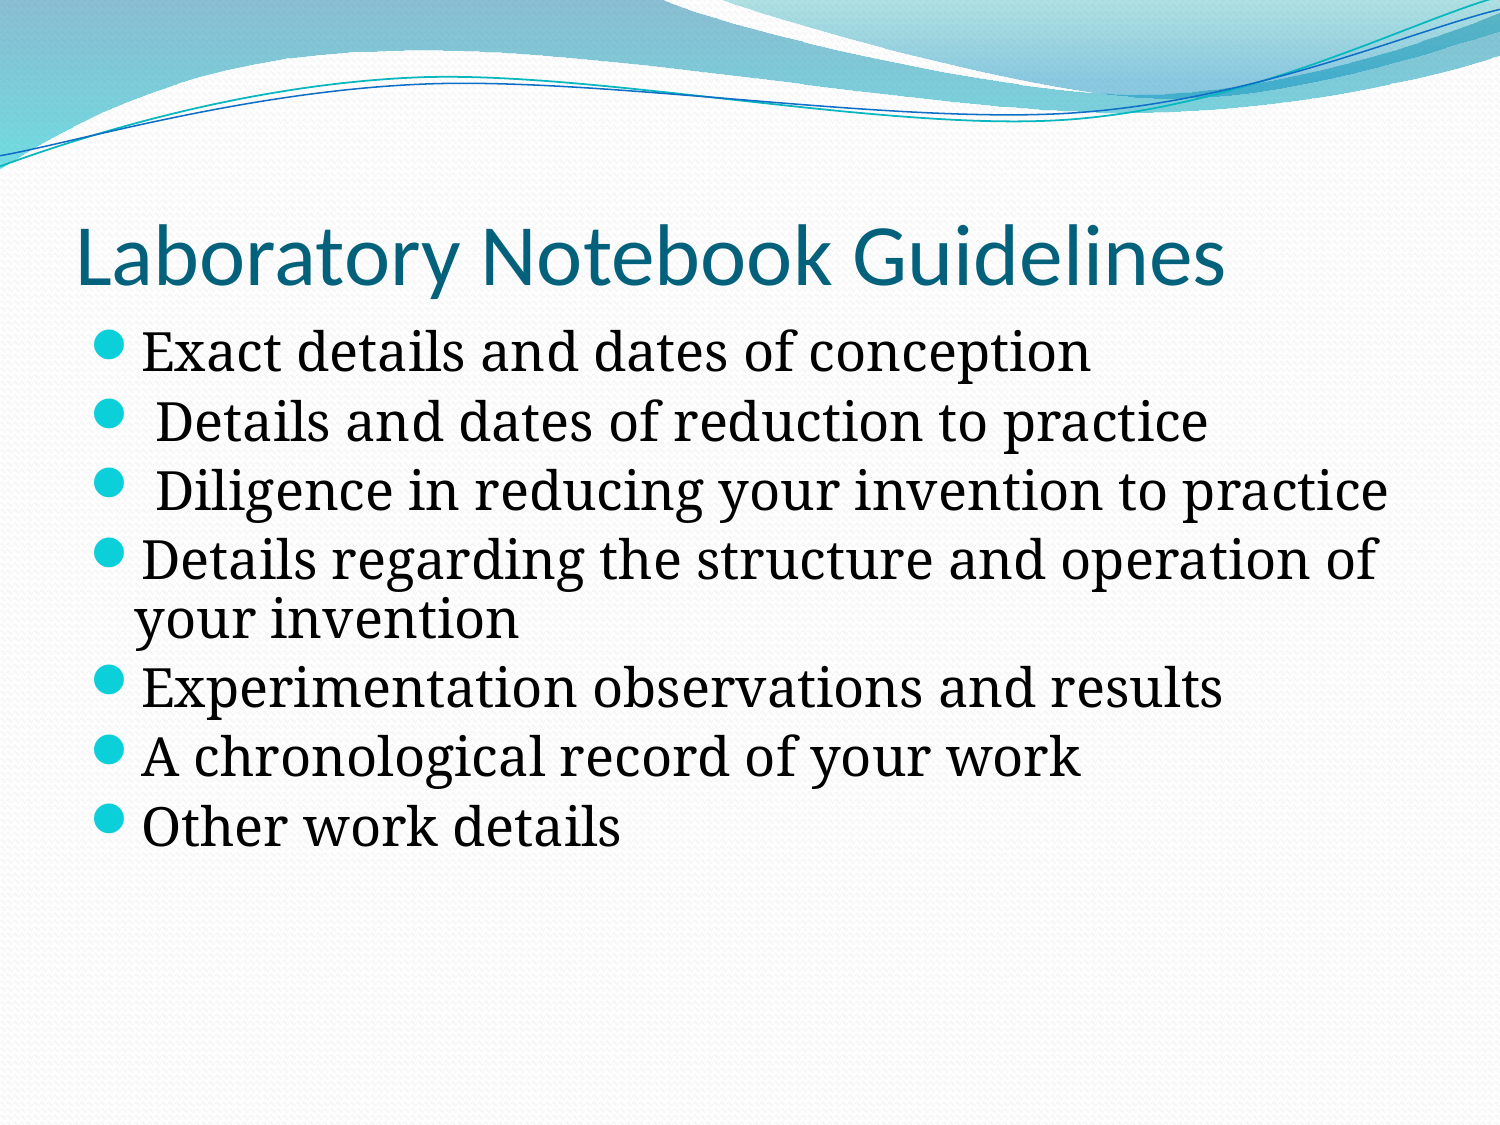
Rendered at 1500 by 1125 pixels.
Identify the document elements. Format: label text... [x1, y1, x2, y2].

list Exact details and dates of conception Details and dates of reduction to practice Diligence in reducing your invention to practice Details regarding the structure and operation of your invention Experimentation observations and results A chronological record of your work Other work details [75, 317, 1425, 1038]
title Laboratory Notebook Guidelines [75, 115, 1425, 303]
